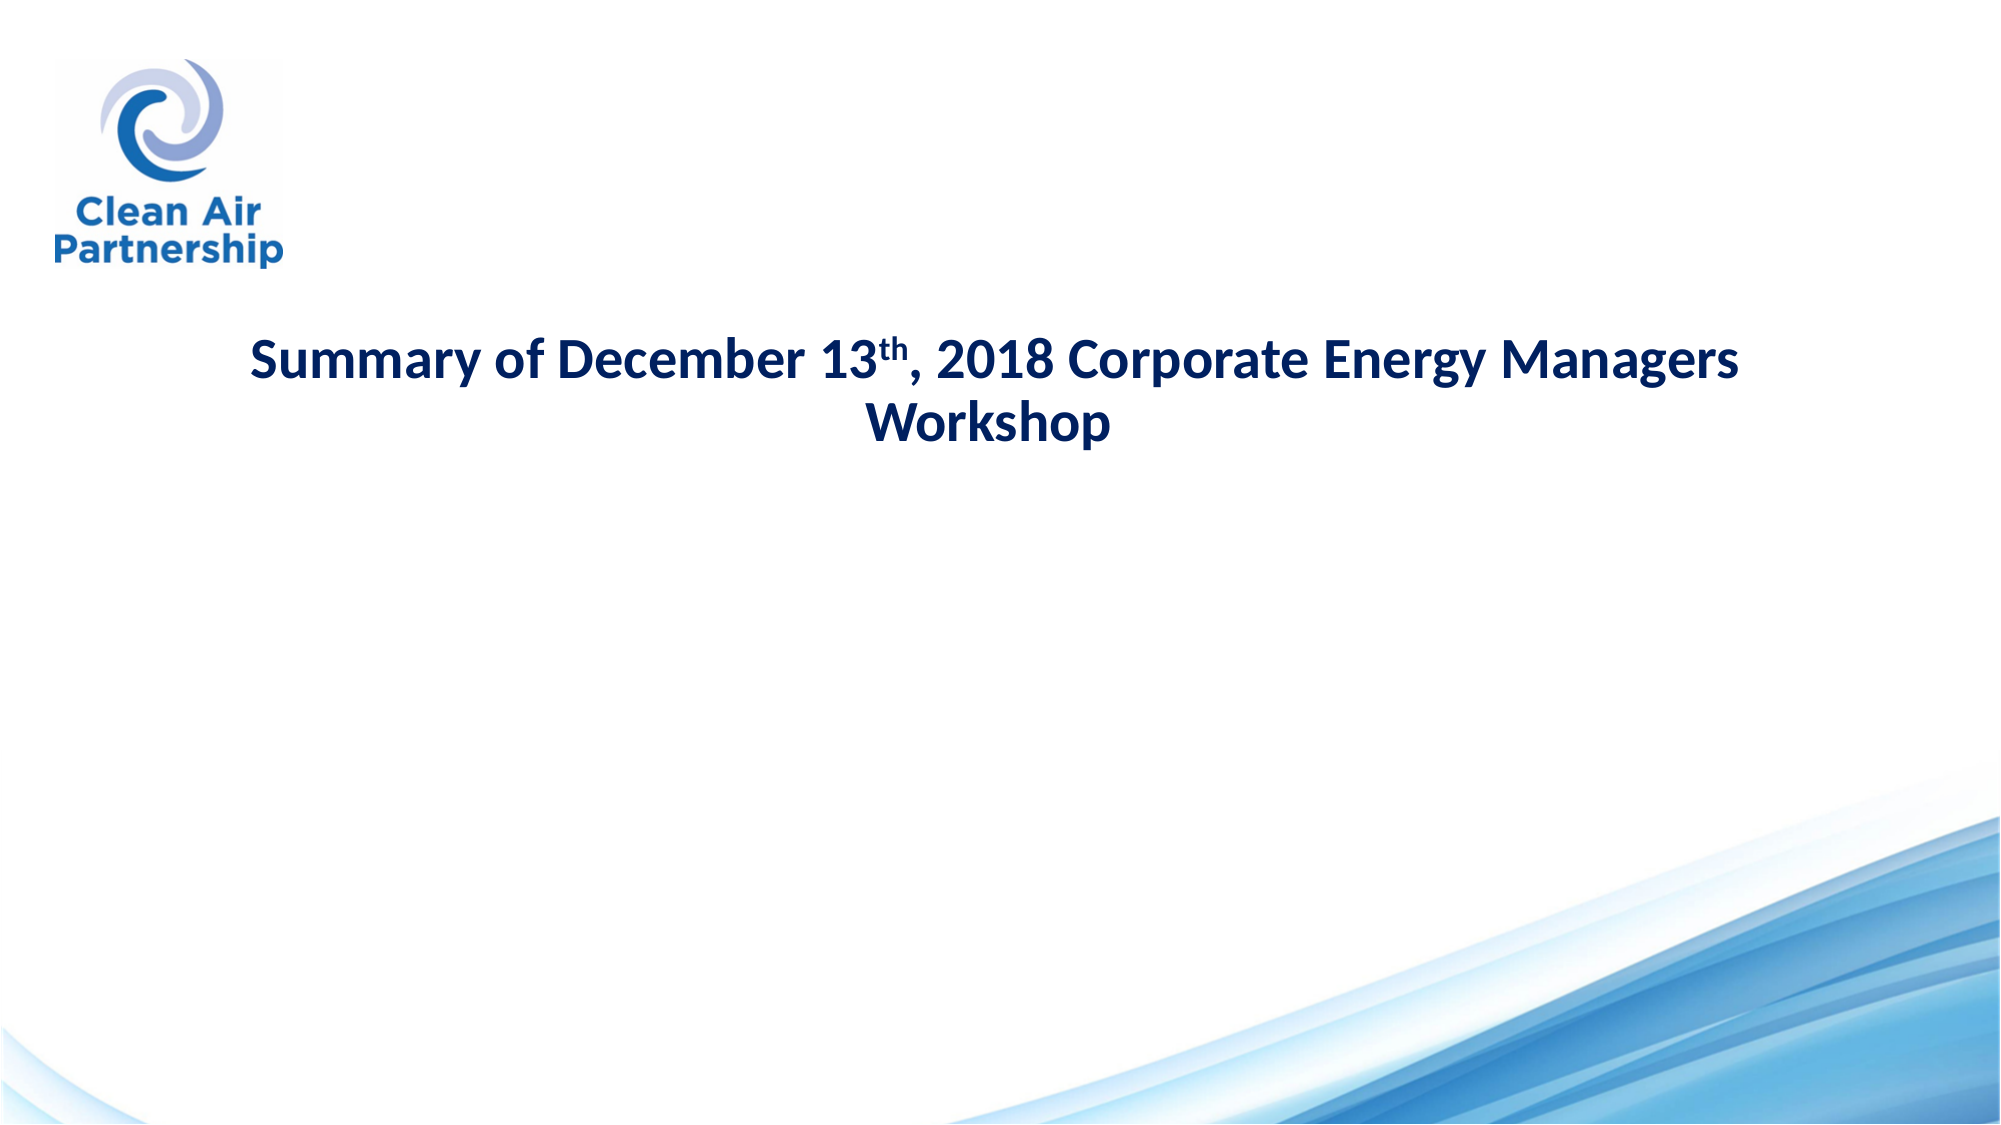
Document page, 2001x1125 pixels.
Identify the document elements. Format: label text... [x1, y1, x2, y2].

picture [0, 750, 2001, 1124]
list Summary of December 13th, 2018 Corporate Energy Managers Workshop [132, 320, 1858, 1035]
picture [55, 59, 283, 269]
